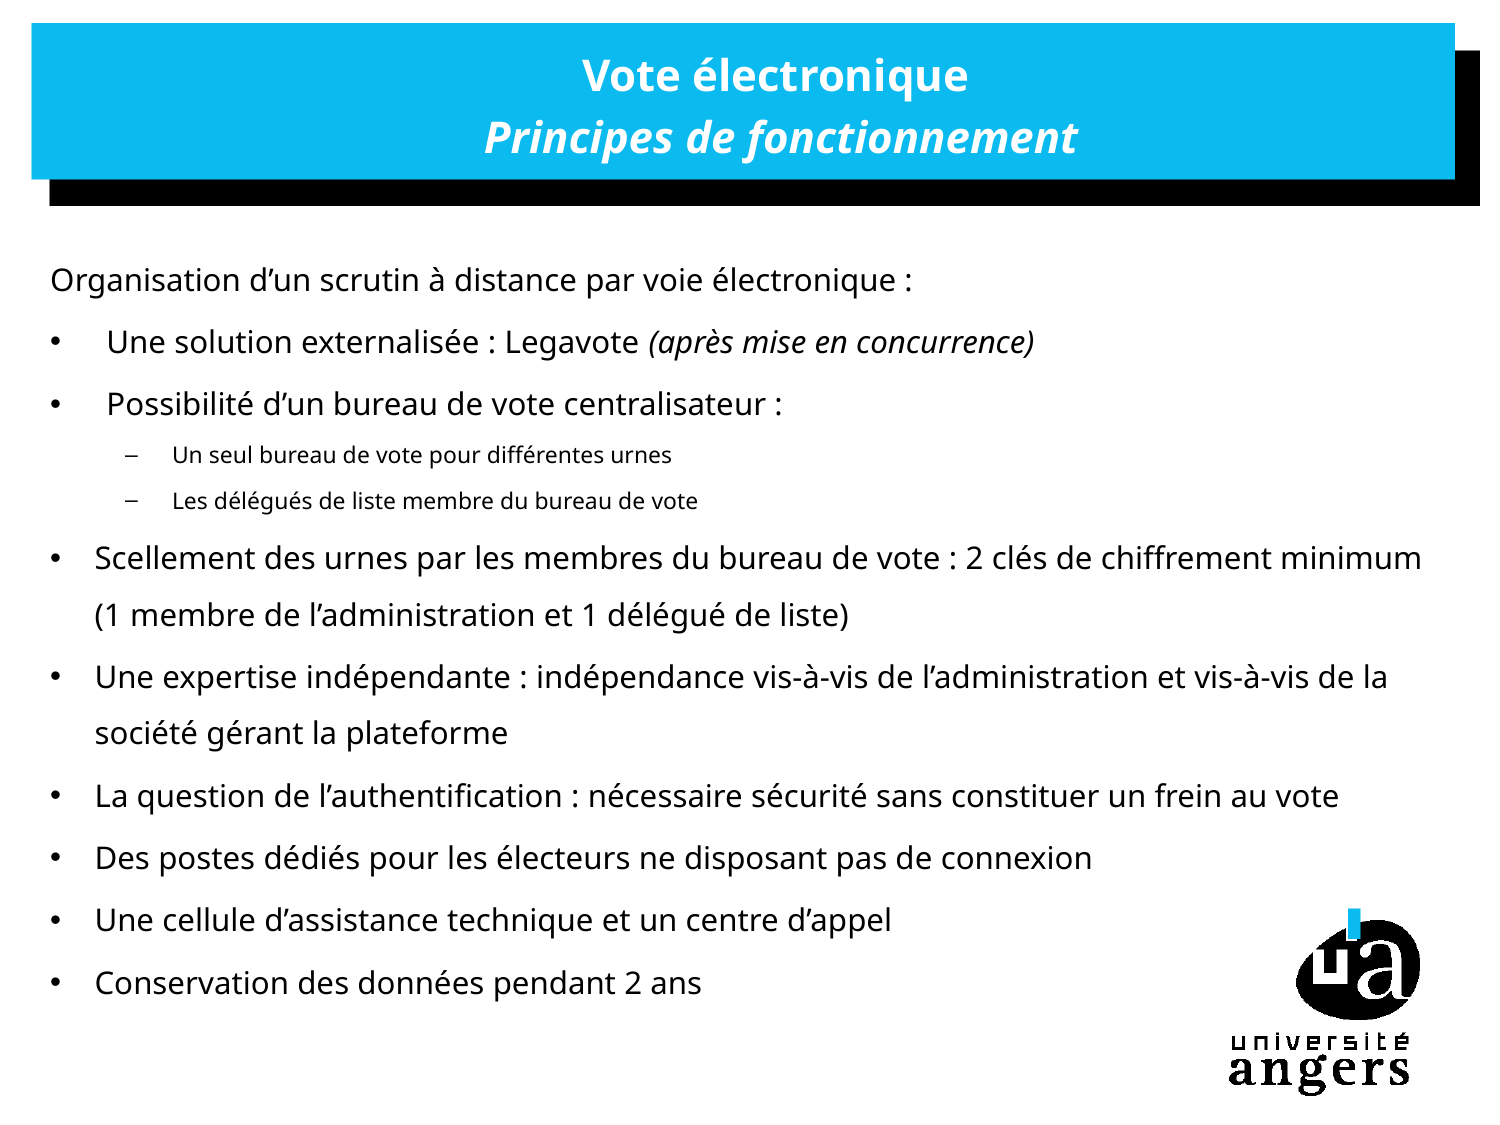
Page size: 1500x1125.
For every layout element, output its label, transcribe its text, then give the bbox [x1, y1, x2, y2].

title Vote électronique Principes de fonctionnement [275, 66, 1288, 133]
list Organisation d’un scrutin à distance par voie électronique : Une solution externalisée : Legavote (après mise en concurrence) Possibilité d’un bureau de vote centralisateur : Un seul bureau de vote pour différentes urnes Les délégués de liste membre du bureau de vote Scellement des urnes par les membres du bureau de vote : 2 clés de chiffrement minimum (1 membre de l’administration et 1 délégué de liste) Une expertise indépendante : indépendance vis-à-vis de l’administration et vis-à-vis de la société gérant la plateforme La question de l’authentification : nécessaire sécurité sans constituer un frein au vote Des postes dédiés pour les électeurs ne disposant pas de connexion Une cellule d’assistance technique et un centre d’appel Conservation des données pendant 2 ans [38, 235, 1462, 874]
picture [1, 0, 1499, 1125]
